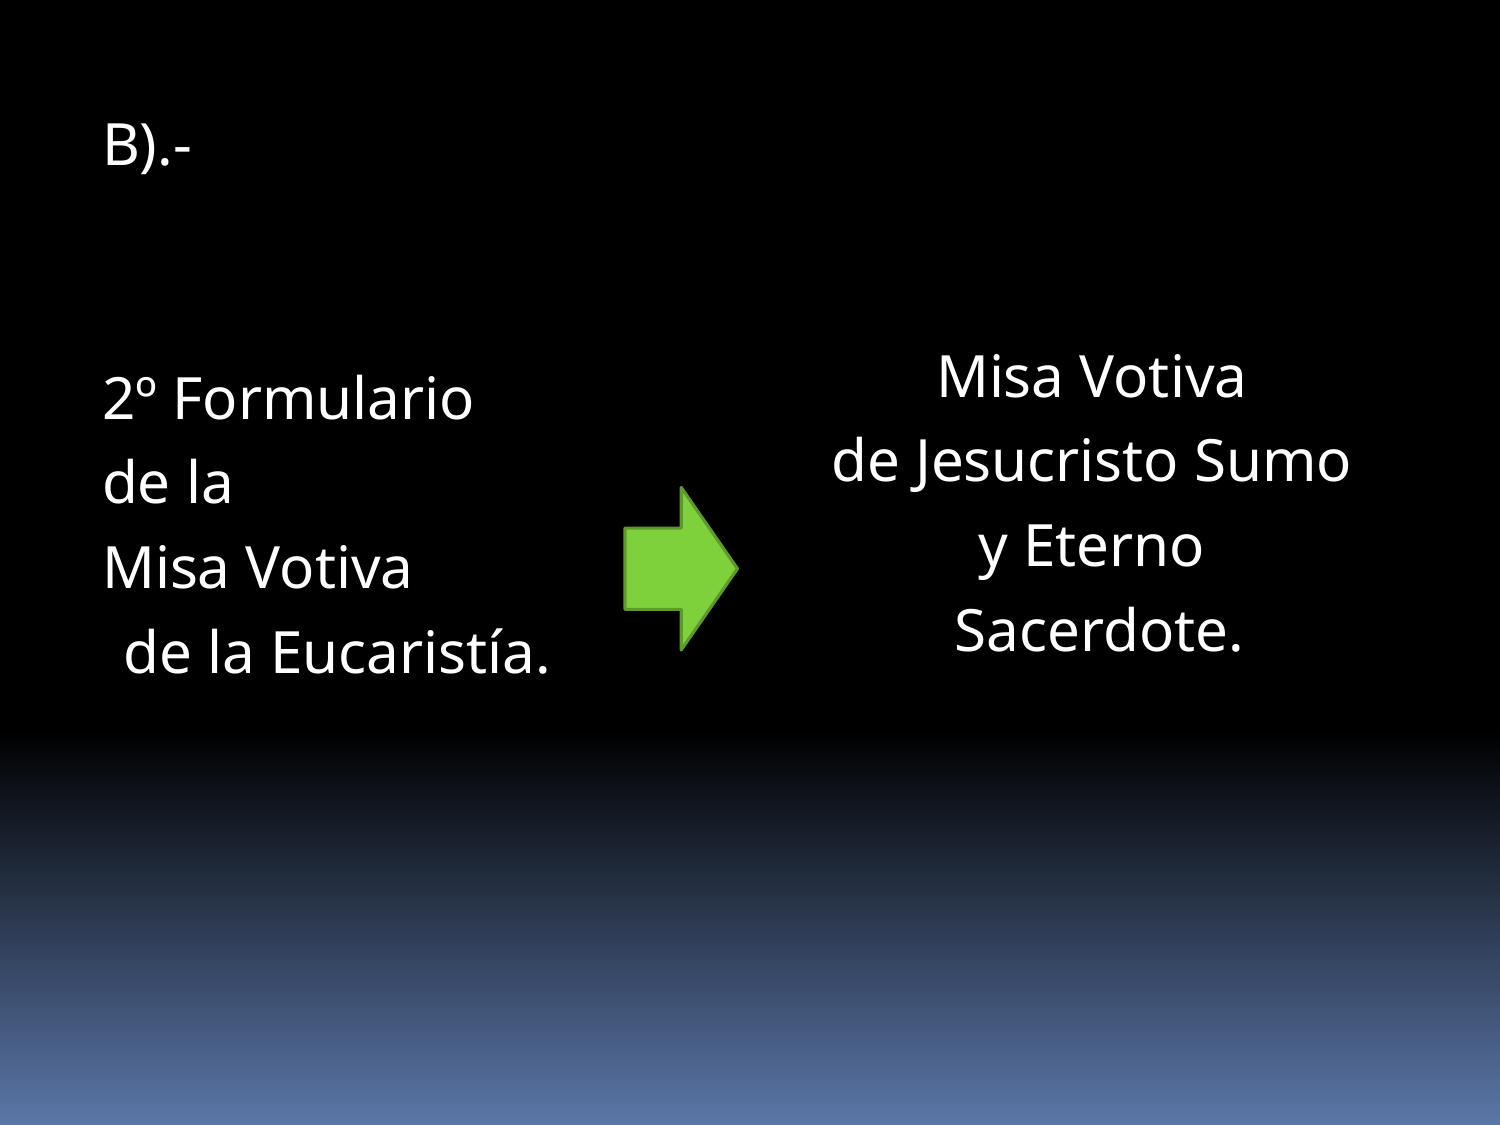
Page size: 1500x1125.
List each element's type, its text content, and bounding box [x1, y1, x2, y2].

text_box [623, 485, 739, 652]
list Misa Votiva de Jesucristo Sumo y Eterno Sacerdote. [762, 162, 1425, 905]
list B).- 2º Formulario de la Misa Votiva de la Eucaristía. [76, 99, 588, 938]
